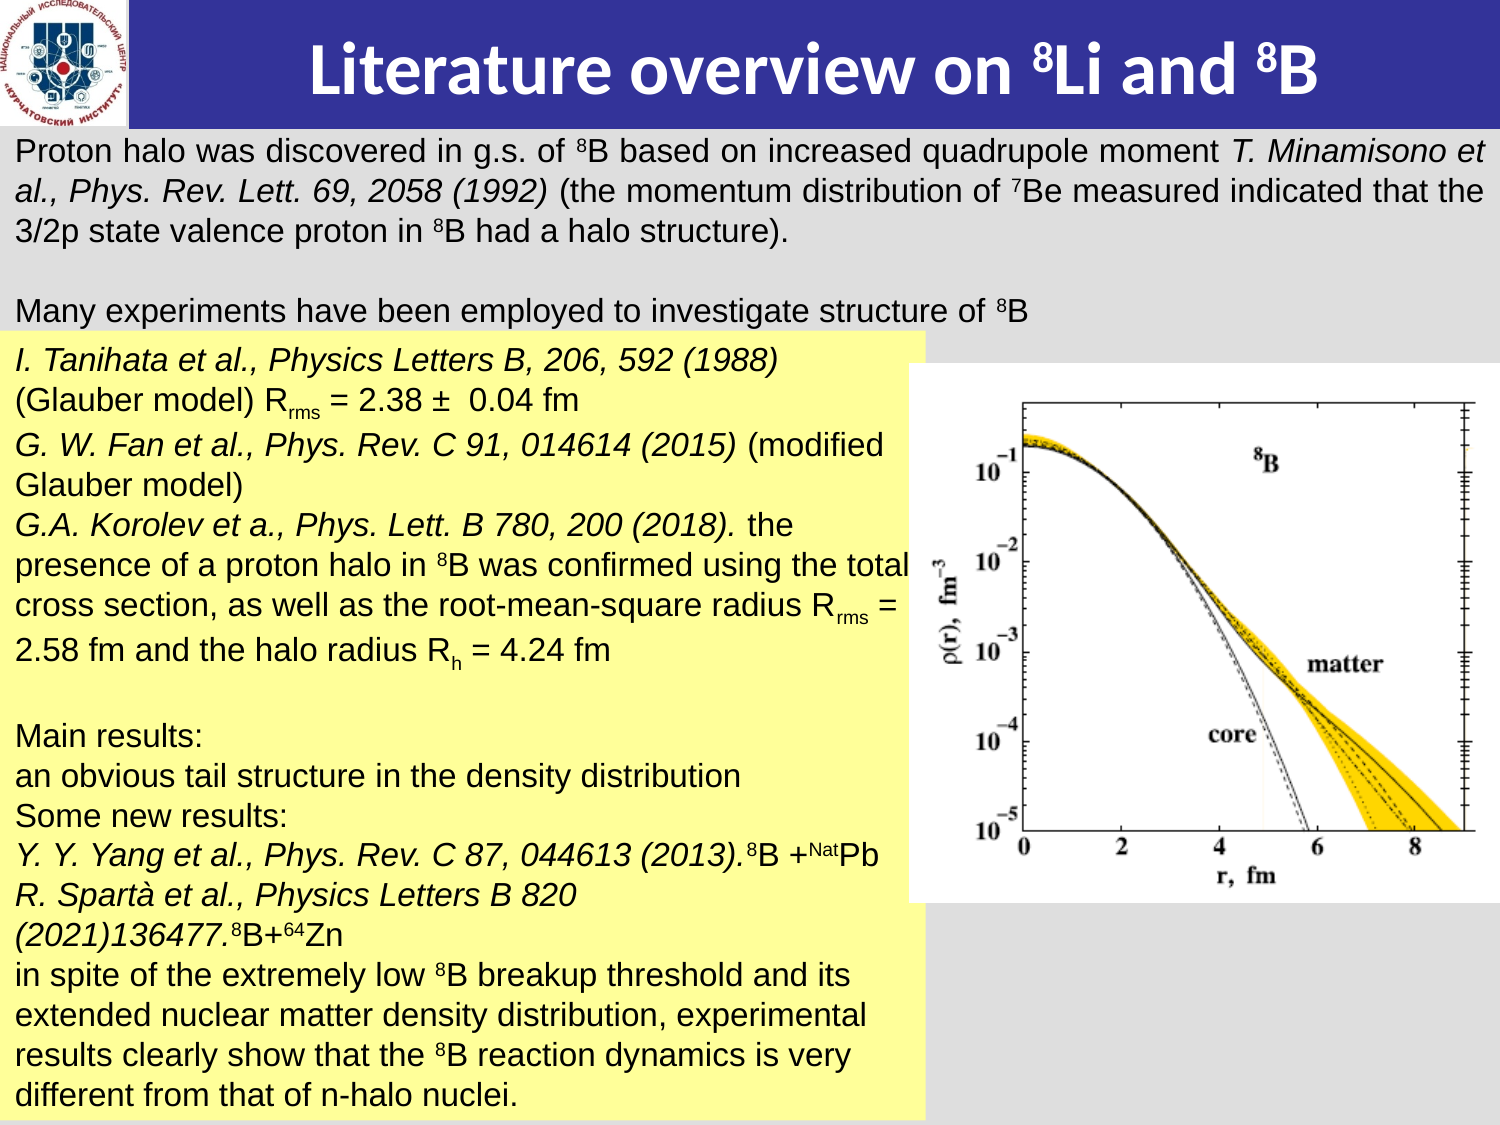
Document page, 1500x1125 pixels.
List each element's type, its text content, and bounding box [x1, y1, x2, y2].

text_box Proton halo was discovered in g.s. of 8B based on increased quadrupole moment T. Minamisono et al., Phys. Rev. Lett. 69, 2058 (1992) (the momentum distribution of 7Be measured indicated that the 3/2p state valence proton in 8B had a halo structure). Many experiments have been employed to investigate structure of 8B [0, 129, 1500, 362]
picture [909, 362, 1500, 903]
picture [0, 0, 126, 126]
text_box I. Tanihata et al., Physics Letters B, 206, 592 (1988) (Glauber model) Rrms = 2.38 ± 0.04 fm G. W. Fan et al., Phys. Rev. C 91, 014614 (2015) (modified Glauber model) G.A. Korolev et a., Phys. Lett. B 780, 200 (2018). the presence of a proton halo in 8B was confirmed using the total cross section, as well as the root-mean-square radius Rrms = 2.58 fm and the halo radius Rh = 4.24 fm Main results: an obvious tail structure in the density distribution Some new results: Y. Y. Yang et al., Phys. Rev. C 87, 044613 (2013).8B +NatPb R. Spartà et al., Physics Letters B 820 (2021)136477.8B+64Zn in spite of the extremely low 8B breakup threshold and its extended nuclear matter density distribution, experimental results clearly show that the 8B reaction dynamics is very different from that of n-halo nuclei. [0, 330, 926, 1121]
text_box Literature overview on 8Li and 8B [128, 0, 1500, 129]
